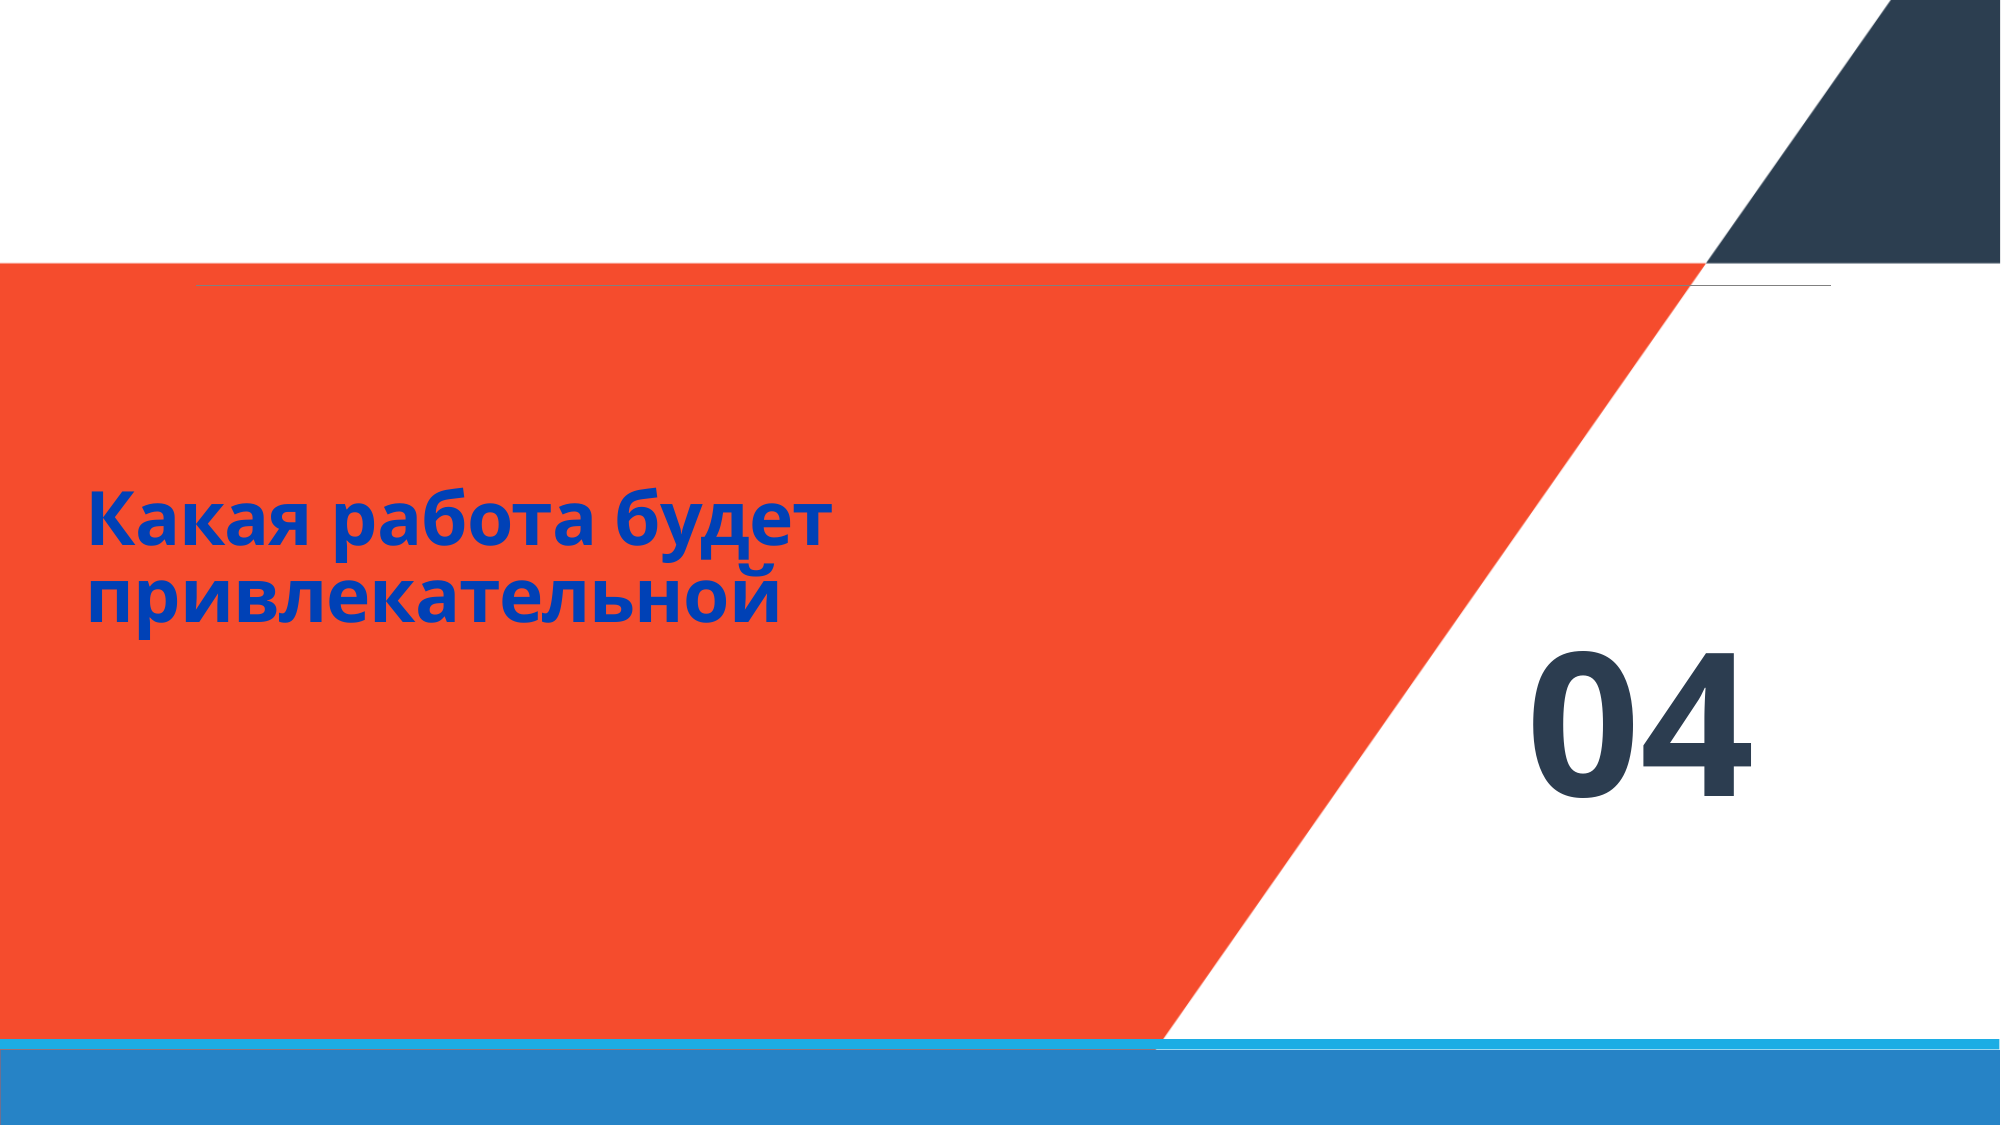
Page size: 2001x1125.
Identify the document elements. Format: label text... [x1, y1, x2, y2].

text_box 04 [1511, 589, 1912, 845]
picture [0, 0, 2001, 1125]
title Какая работа будет привлекательной [70, 401, 1472, 646]
